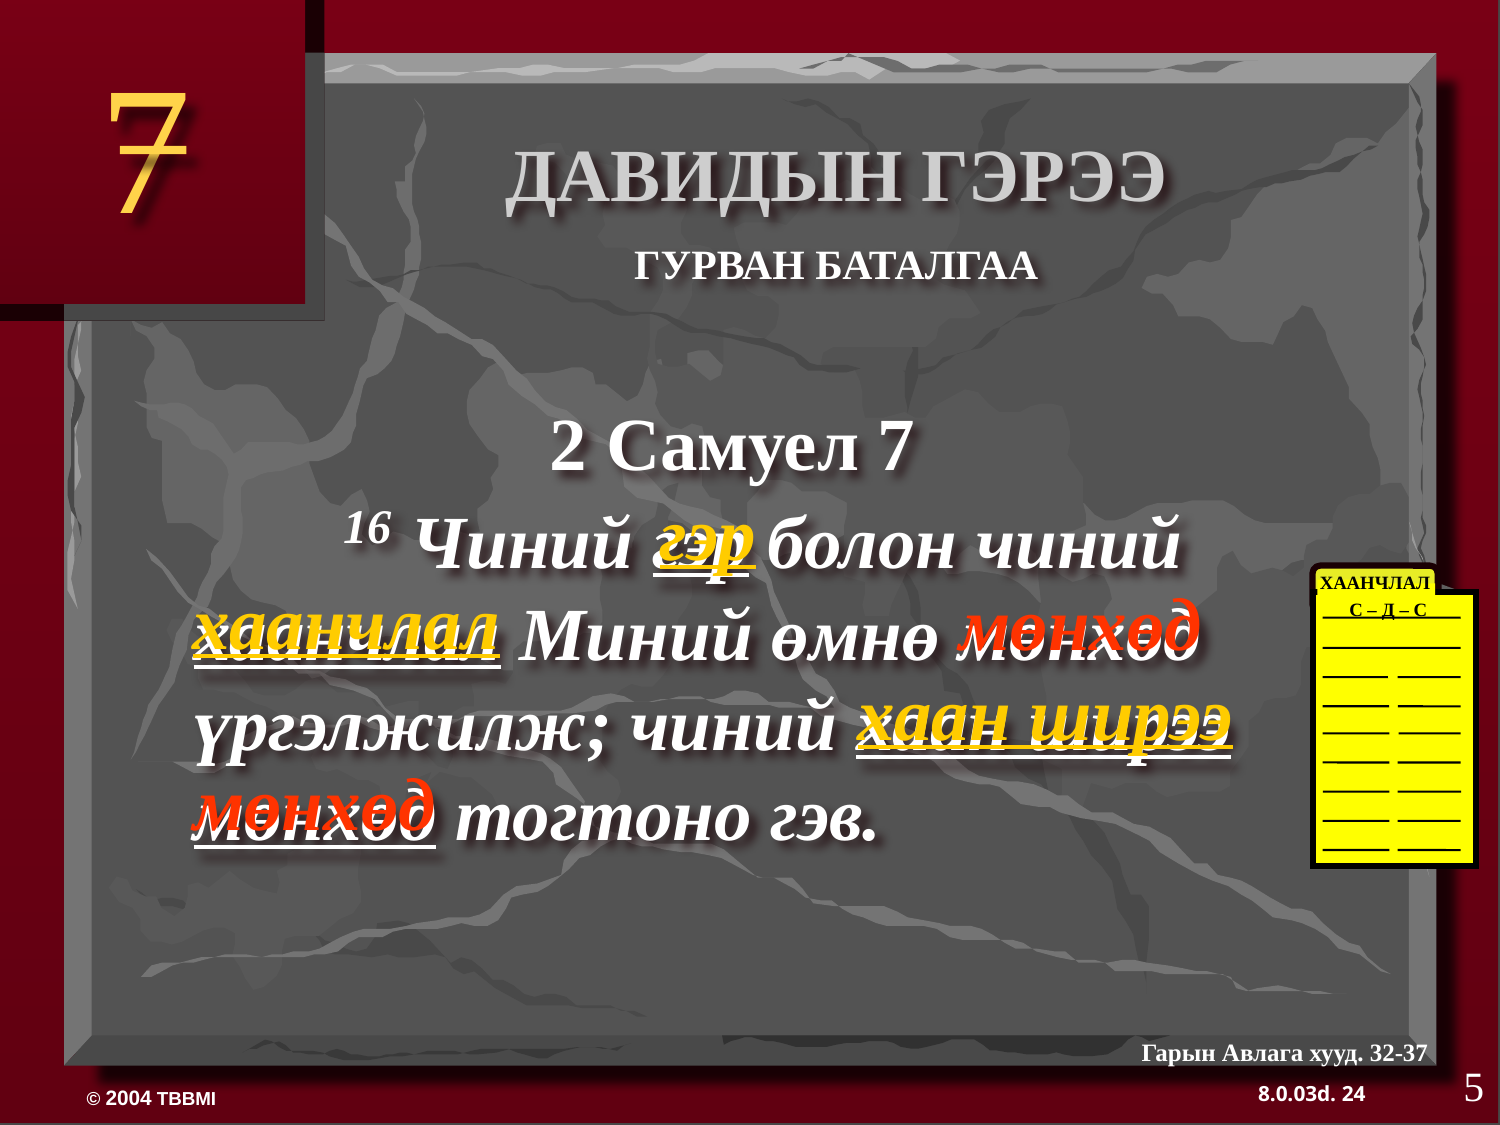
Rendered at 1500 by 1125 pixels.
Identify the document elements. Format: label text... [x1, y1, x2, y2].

text_box 2 Самуел 7 16 Чиний гэр болон чиний хаанчлал Миний өмнө мөнхөд үргэлжилж; чиний хаан ширээ мөнхөд тогтоно гэв. [178, 388, 1345, 863]
text_box Гарын Авлага хууд. 32-37 [1126, 1028, 1444, 1074]
text_box 24 [1326, 1074, 1381, 1113]
text_box хаан ширээ [842, 658, 1271, 763]
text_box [1304, 563, 1477, 867]
text_box гэр [645, 478, 787, 583]
text_box ДАВИДЫН ГЭРЭЭ ГУРВАН БАТАЛГАА [247, 119, 1425, 295]
text_box мөнхөд [944, 568, 1239, 658]
text_box хаанчлал [178, 567, 545, 673]
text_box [84, 22, 232, 284]
text_box 5 [1448, 1052, 1500, 1118]
text_box мөнхөд [178, 747, 479, 853]
